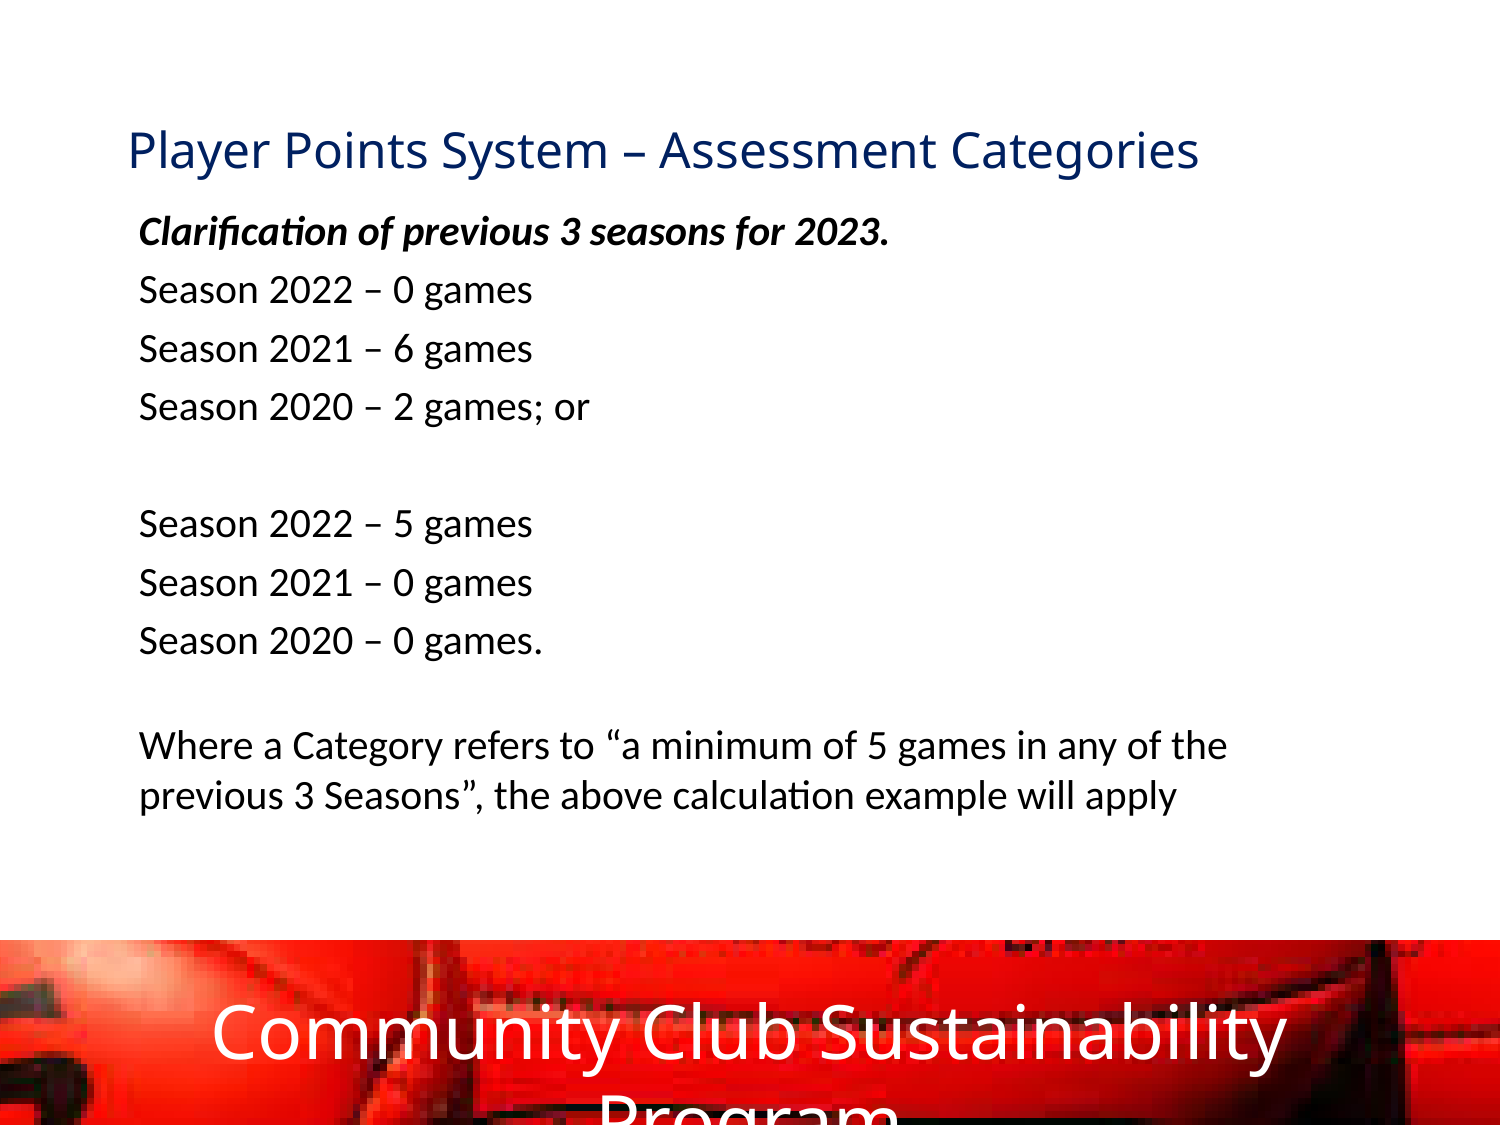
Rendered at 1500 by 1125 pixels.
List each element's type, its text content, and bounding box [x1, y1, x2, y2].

title Player Points System – Assessment Categories [112, 90, 1388, 209]
subtitle Clarification of previous 3 seasons for 2023. Season 2022 – 0 games Season 2021 – 6 games Season 2020 – 2 games; or Season 2022 – 5 games Season 2021 – 0 games Season 2020 – 0 games. Where a Category refers to “a minimum of 5 games in any of the previous 3 Seasons”, the above calculation example will apply [123, 196, 1365, 882]
picture [0, 940, 1500, 1125]
